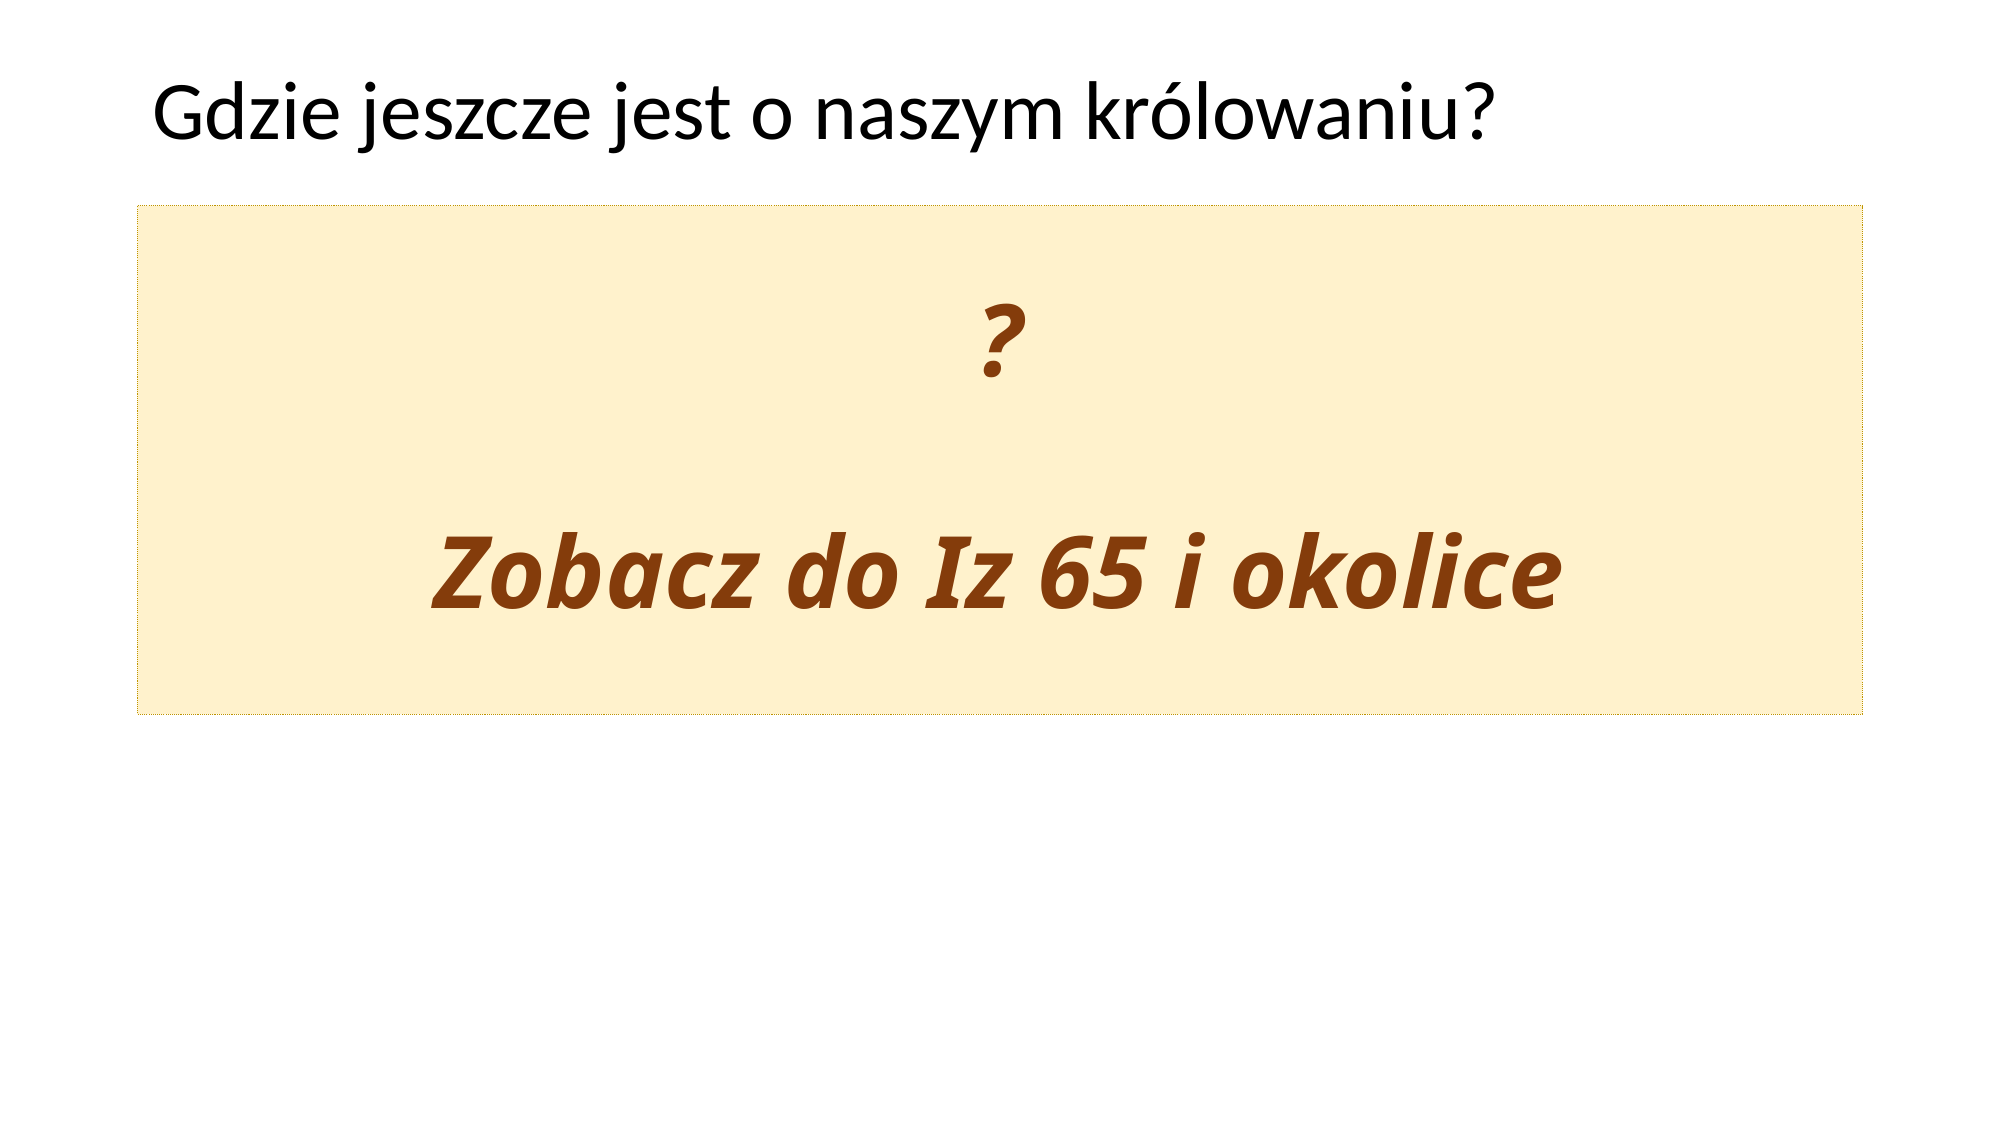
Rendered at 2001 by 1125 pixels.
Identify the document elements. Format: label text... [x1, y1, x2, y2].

list ? Zobacz do Iz 65 i okolice [137, 205, 1863, 715]
title Gdzie jeszcze jest o naszym królowaniu? [137, 59, 1863, 177]
